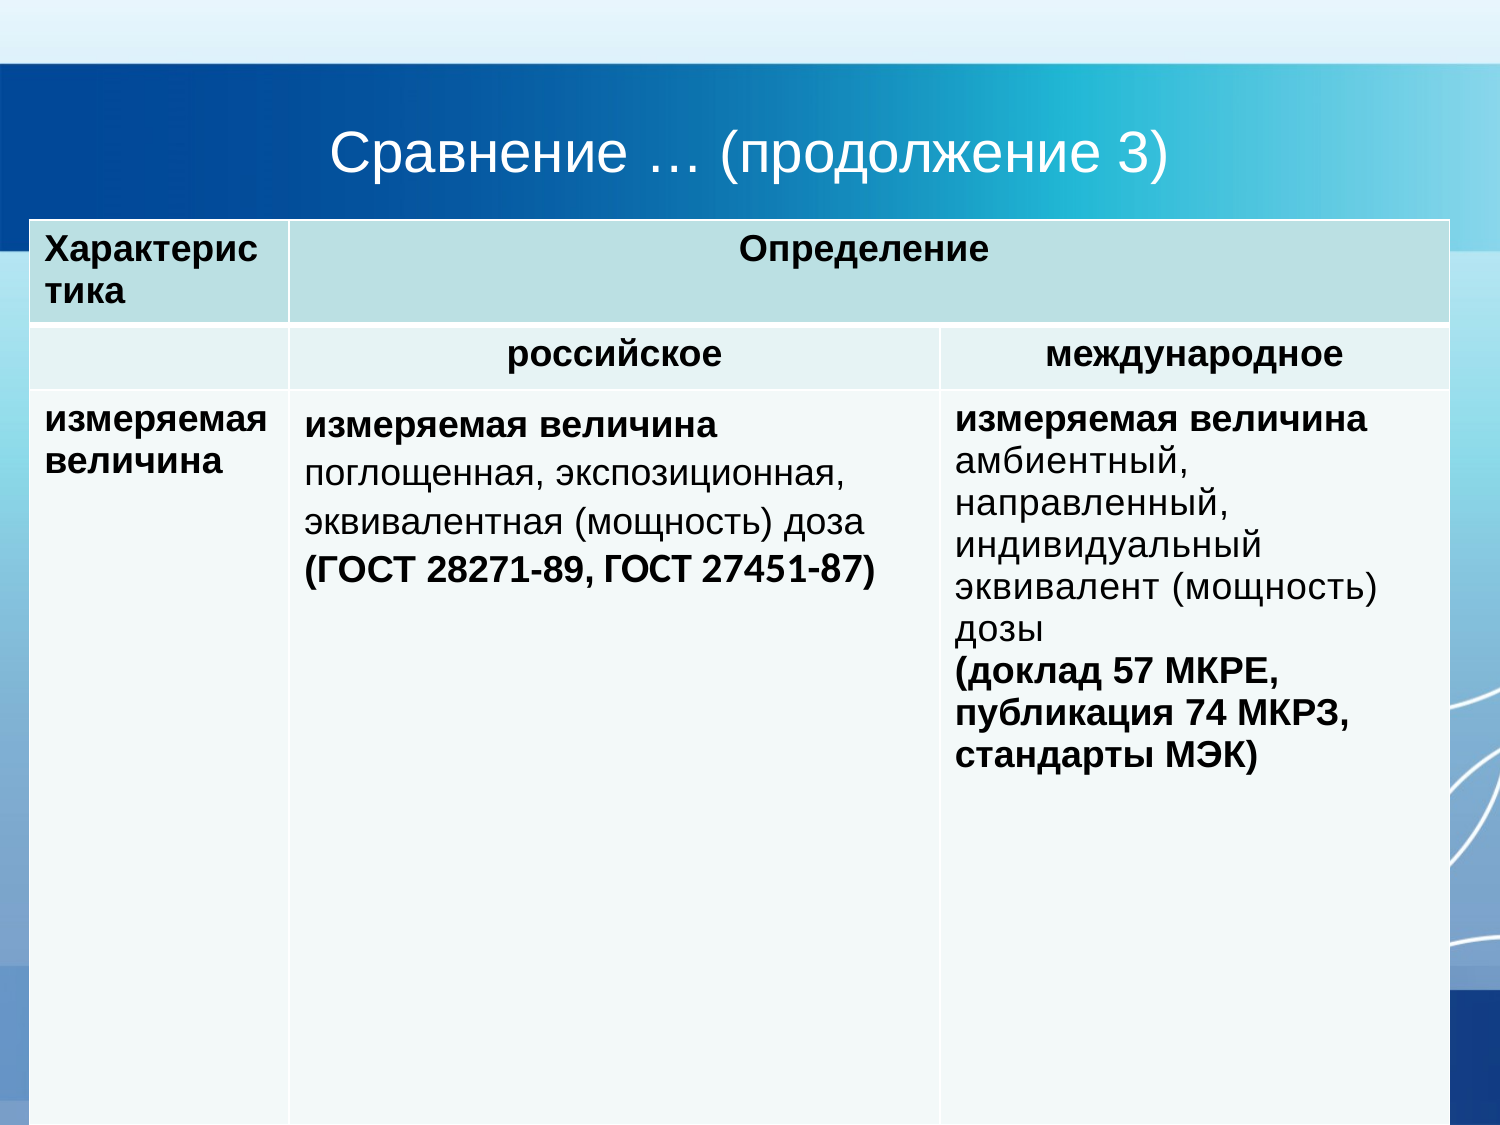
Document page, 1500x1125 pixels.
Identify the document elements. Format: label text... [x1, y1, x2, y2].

table_cell измеряемая величина амбиентный, направленный, индивидуальный эквивалент (мощность) дозы (доклад 57 МКРЕ, публикация 74 МКРЗ, стандарты МЭК) [941, 391, 1449, 1124]
table_cell [30, 328, 288, 389]
table_cell международное [941, 328, 1449, 389]
table_cell измеряемая величина [30, 391, 288, 1124]
table_cell измеряемая величина поглощенная, экспозиционная, эквивалентная (мощность) доза (ГОСТ 28271-89, ГОСТ 27451-87) [290, 391, 939, 1124]
table_header Характеристика [30, 221, 288, 322]
table_header Определение [290, 221, 1449, 322]
picture [0, 0, 1500, 1125]
table_cell российское [290, 328, 939, 389]
title Сравнение … (продолжение 3) [75, 78, 1425, 219]
